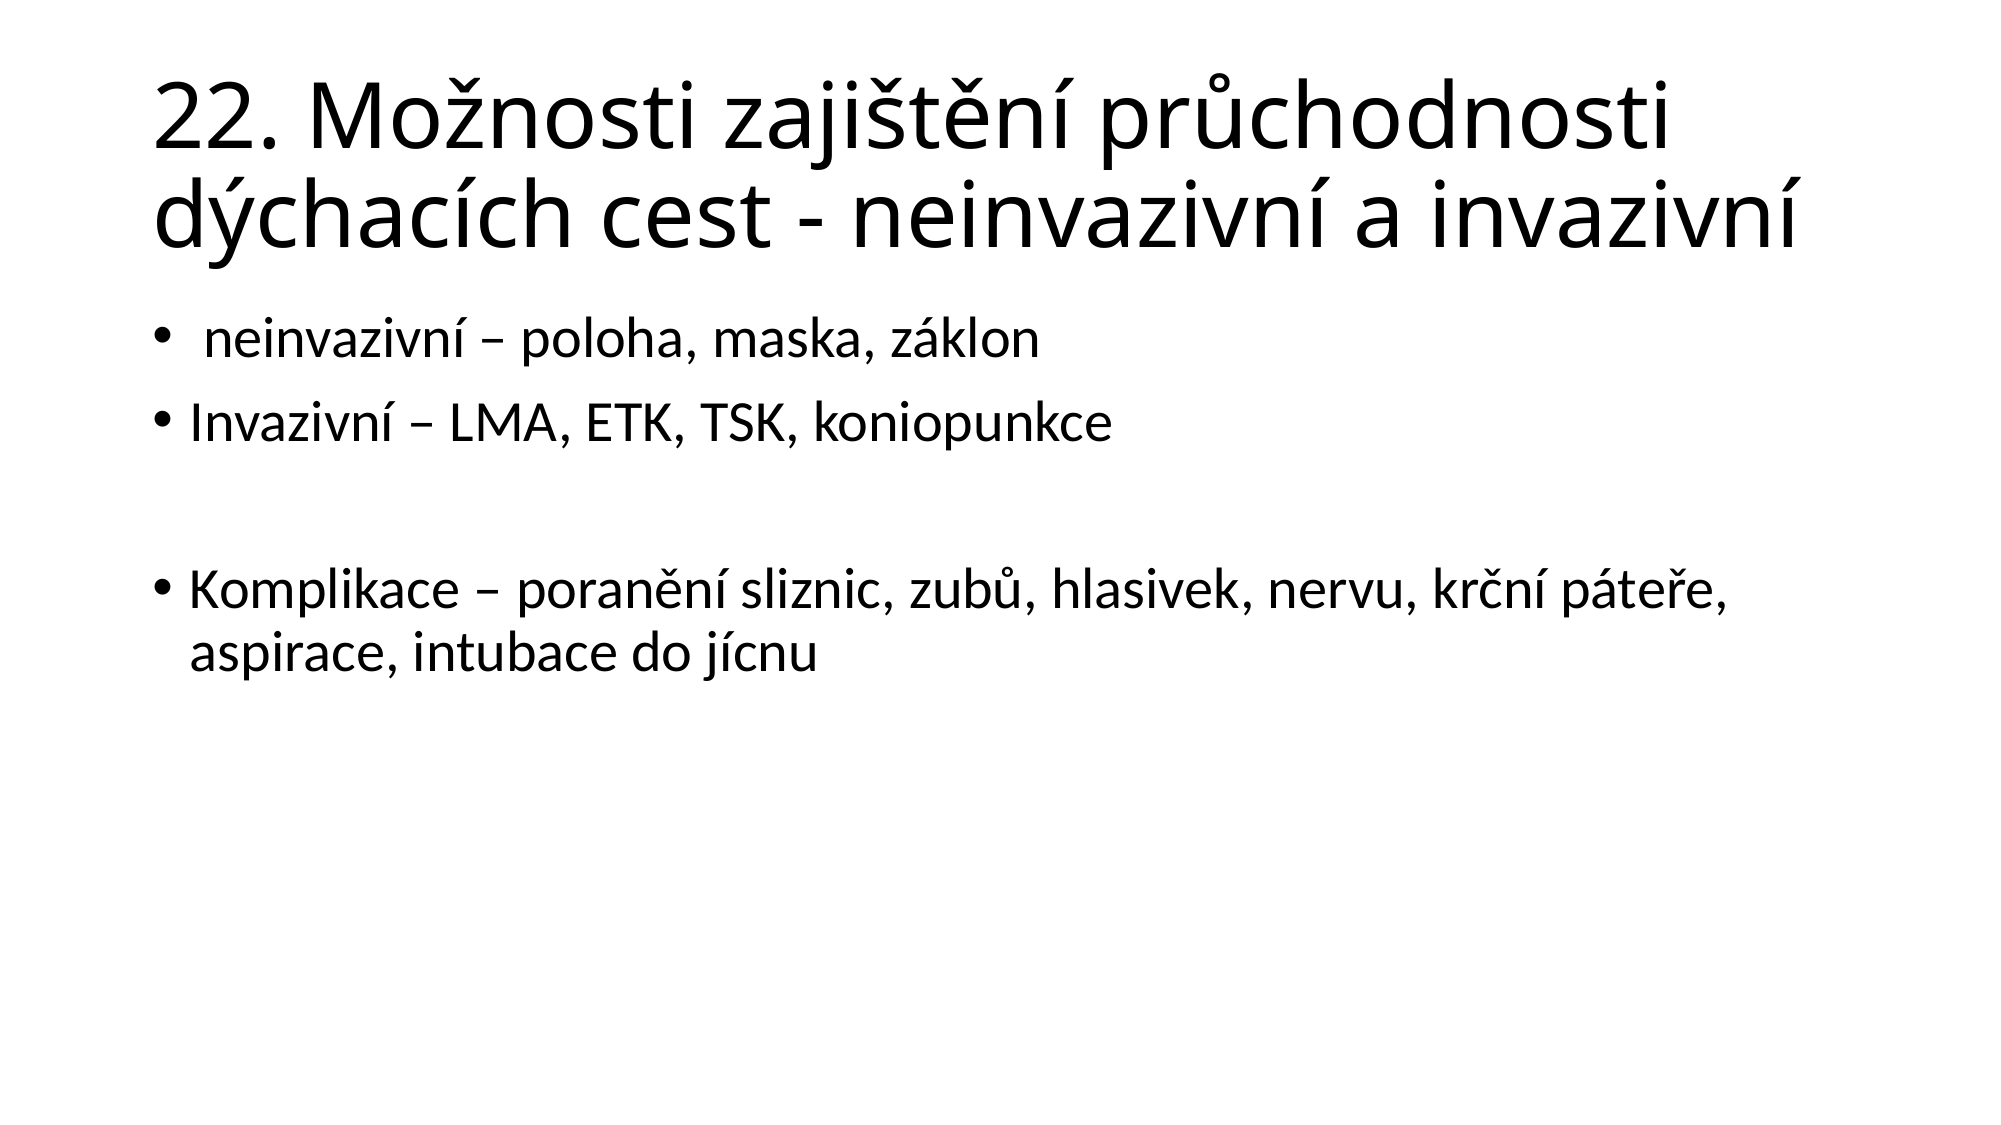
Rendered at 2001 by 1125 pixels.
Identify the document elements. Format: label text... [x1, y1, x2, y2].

title 22. Možnosti zajištění průchodnosti dýchacích cest - neinvazivní a invazivní [137, 59, 1863, 278]
list neinvazivní – poloha, maska, záklon Invazivní – LMA, ETK, TSK, koniopunkce Komplikace – poranění sliznic, zubů, hlasivek, nervu, krční páteře, aspirace, intubace do jícnu [137, 299, 1863, 1014]
